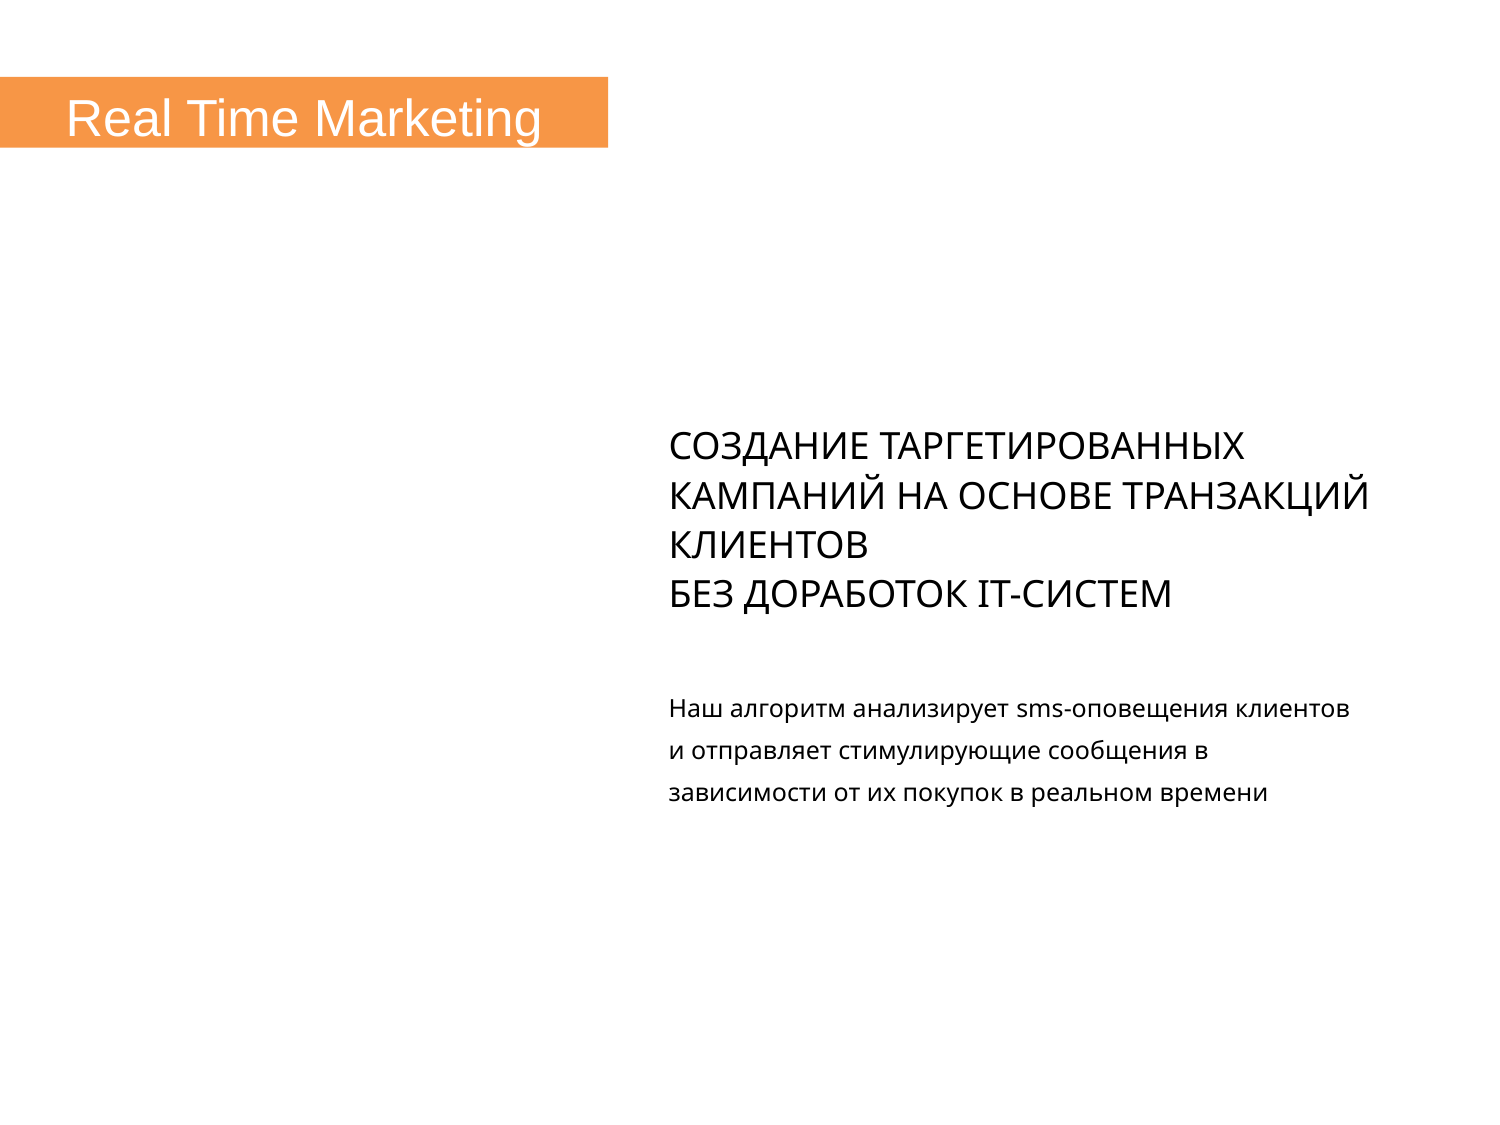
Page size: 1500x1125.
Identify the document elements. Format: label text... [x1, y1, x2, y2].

text_box Наш алгоритм анализирует sms-оповещения клиентов и отправляет стимулирующие сообщения в зависимости от их покупок в реальном времени [653, 673, 1388, 814]
title Real Time Marketing [0, 76, 609, 148]
text_box СОЗДАНИЕ ТАРГЕТИРОВАННЫХ КАМПАНИЙ НА ОСНОВЕ ТРАНЗАКЦИЙ КЛИЕНТОВ БЕЗ ДОРАБОТОК IT-СИСТЕМ [653, 410, 1388, 623]
